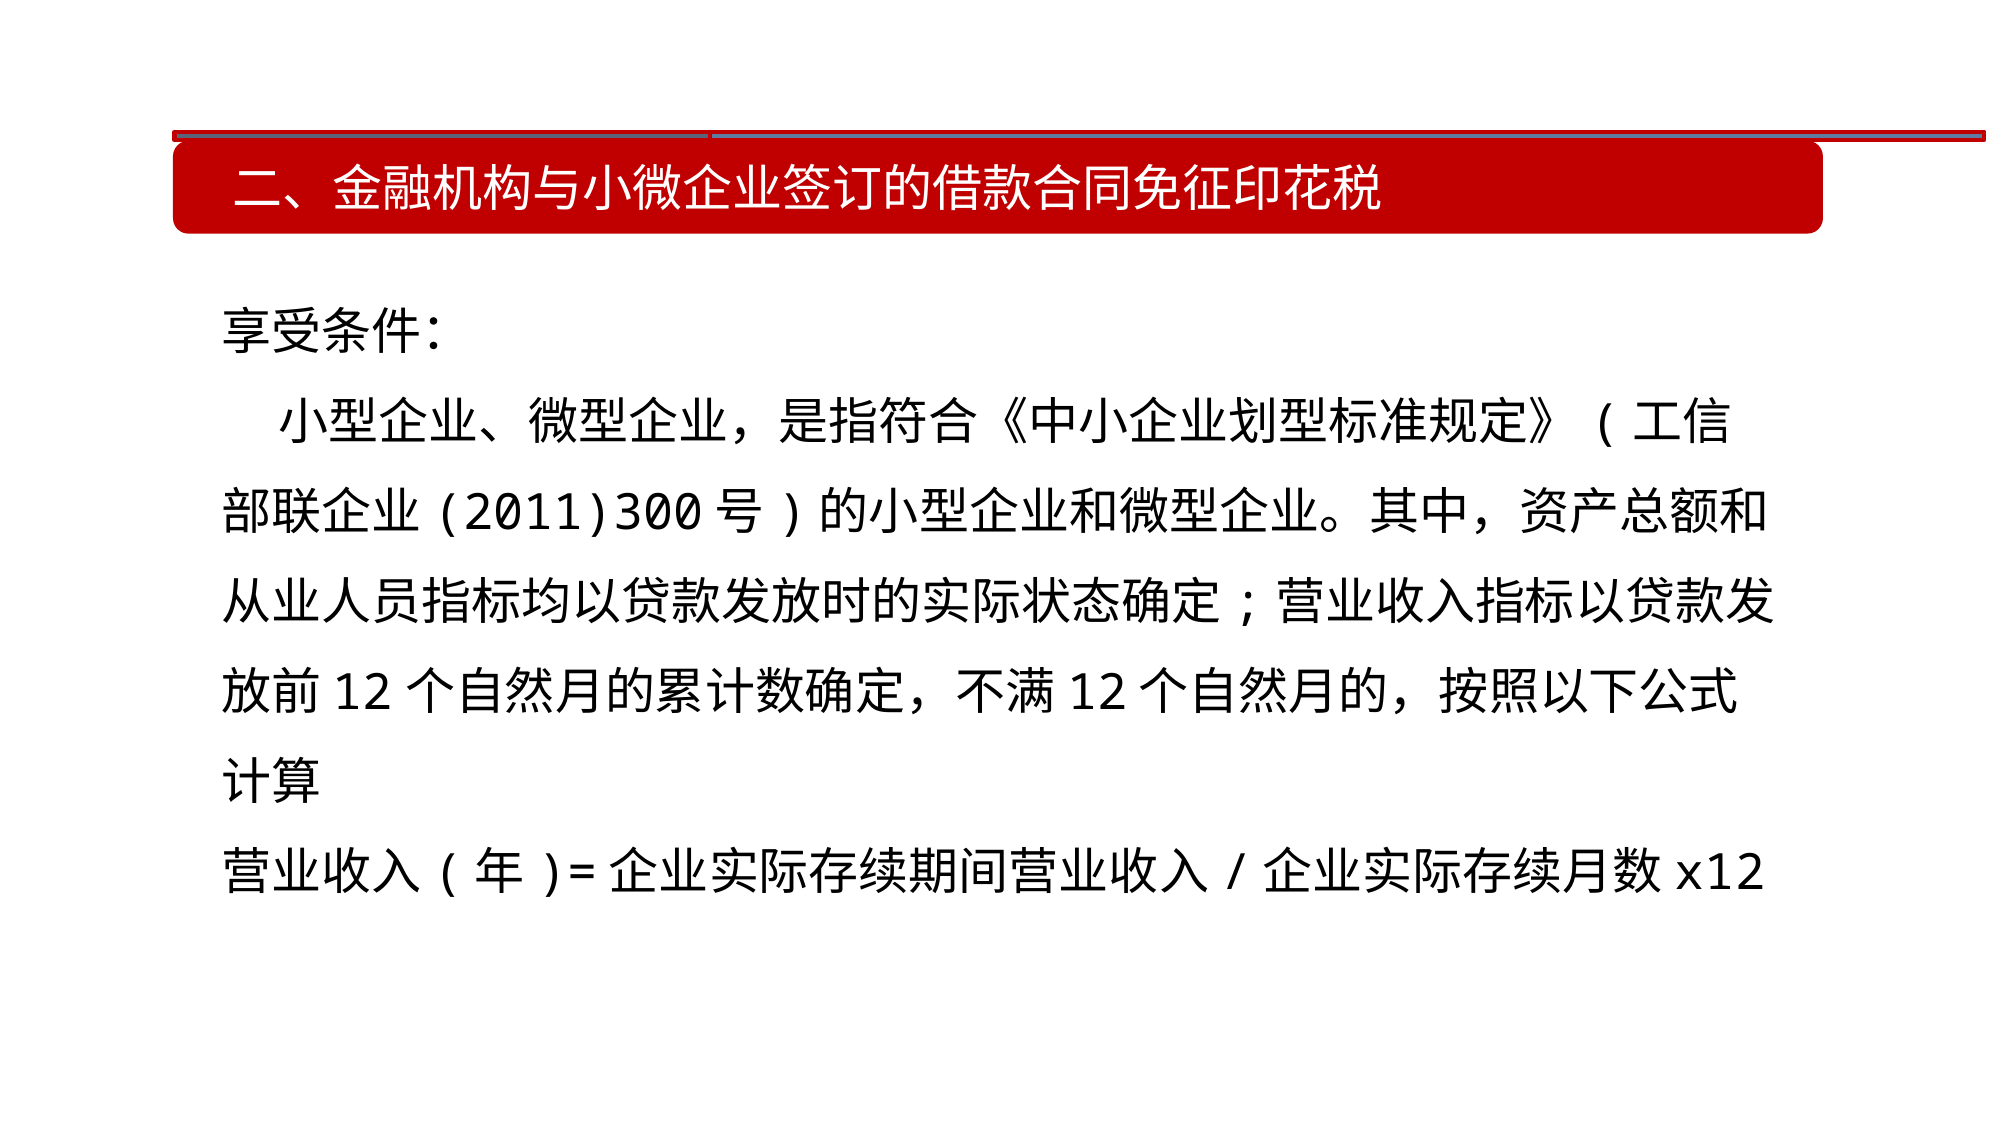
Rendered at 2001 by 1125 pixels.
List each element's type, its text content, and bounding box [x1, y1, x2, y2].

text_box 享受条件： 小型企业、微型企业，是指符合《中小企业划型标准规定》(工信部联企业(2011)300号)的小型企业和微型企业。其中，资产总额和从业人员指标均以贷款发放时的实际状态确定;营业收入指标以贷款发放前12个自然月的累计数确定，不满12个自然月的，按照以下公式计算 营业收入(年)=企业实际存续期间营业收入/企业实际存续月数x12 [206, 262, 1793, 1103]
text_box [171, 141, 1825, 235]
text_box 二、金融机构与小微企业签订的借款合同免征印花税 [217, 149, 1398, 225]
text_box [174, 131, 1985, 141]
